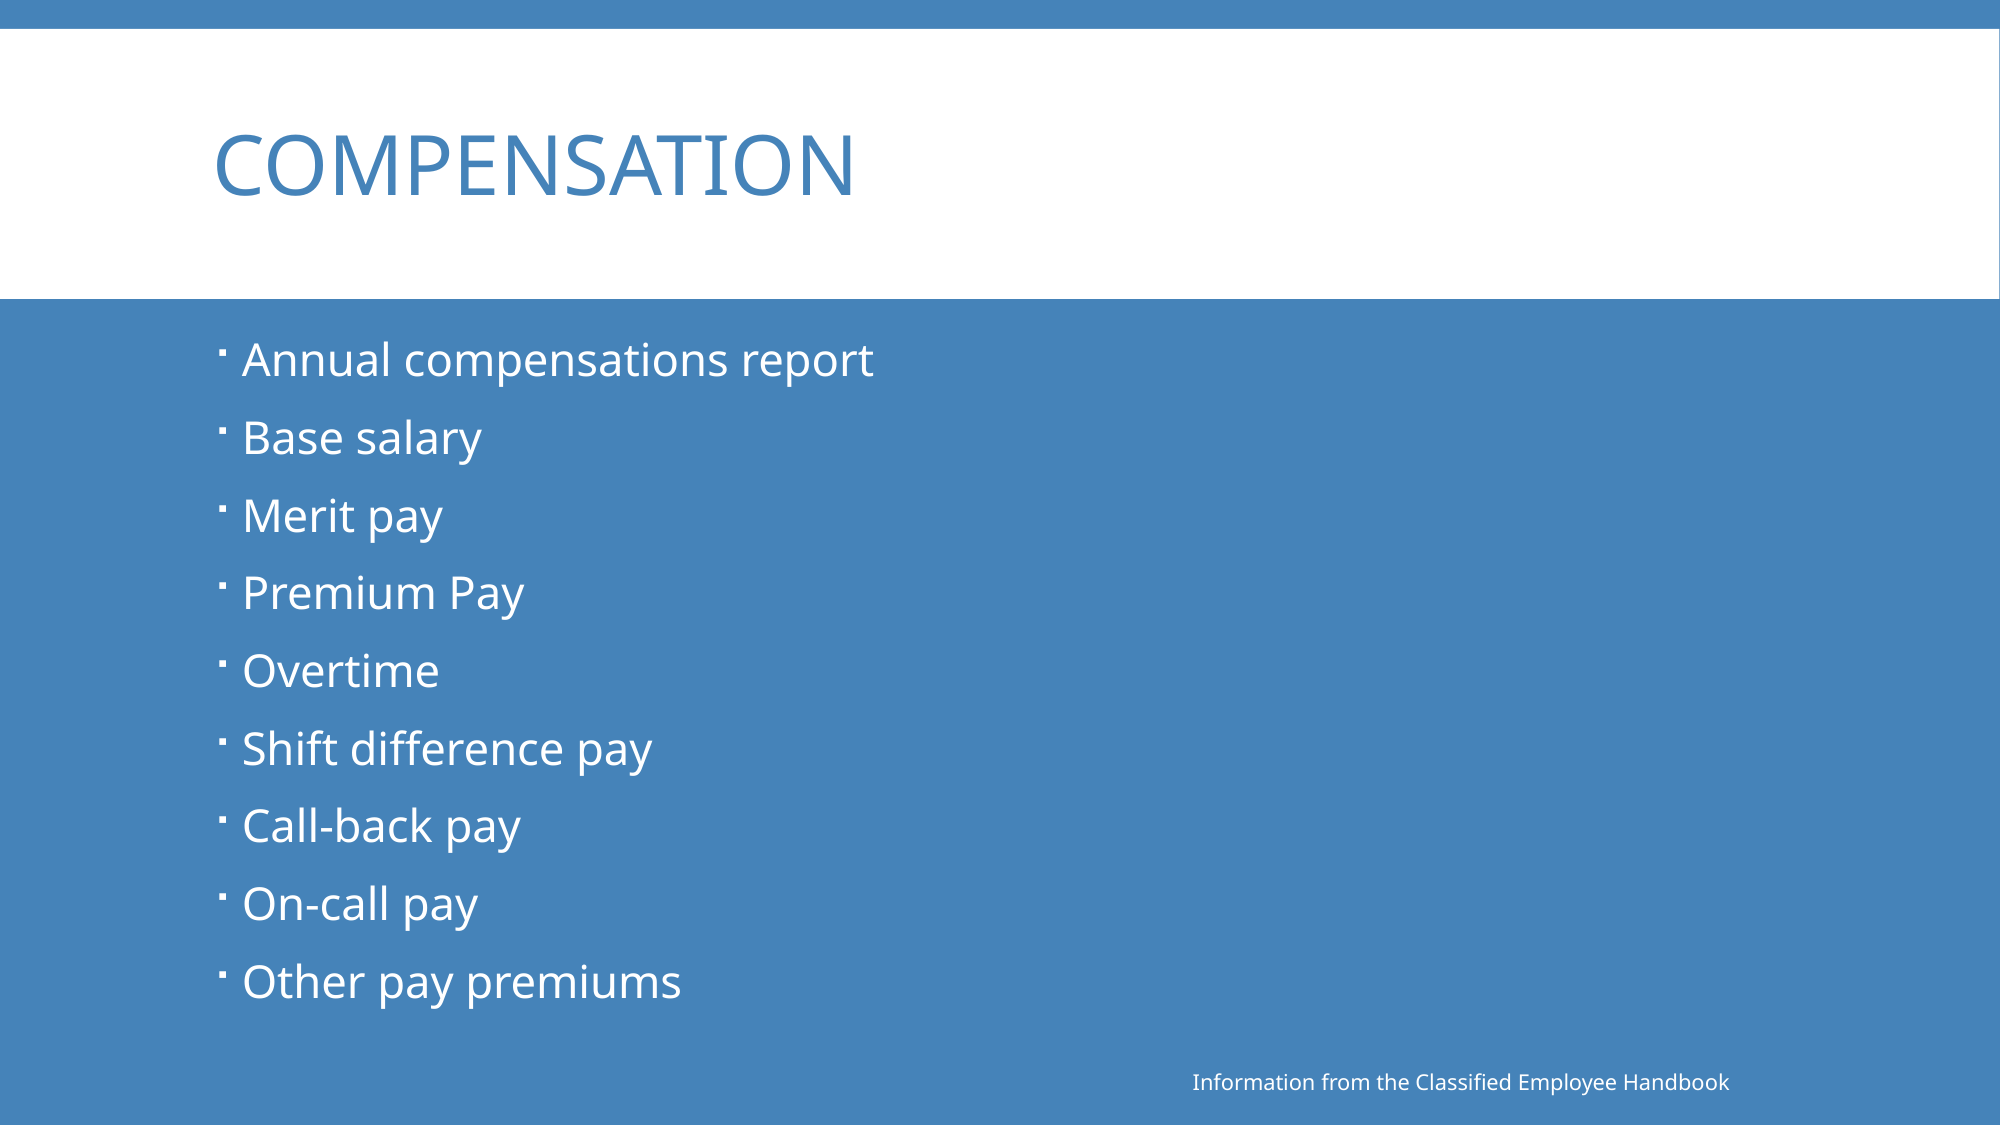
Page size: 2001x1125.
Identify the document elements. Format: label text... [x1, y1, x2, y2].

list Annual compensations report Base salary Merit pay Premium Pay Overtime Shift difference pay Call-back pay On-call pay Other pay premiums [197, 329, 1803, 1020]
title Compensation [197, 46, 1803, 295]
footer Information from the Classified Employee Handbook [918, 1053, 1746, 1114]
